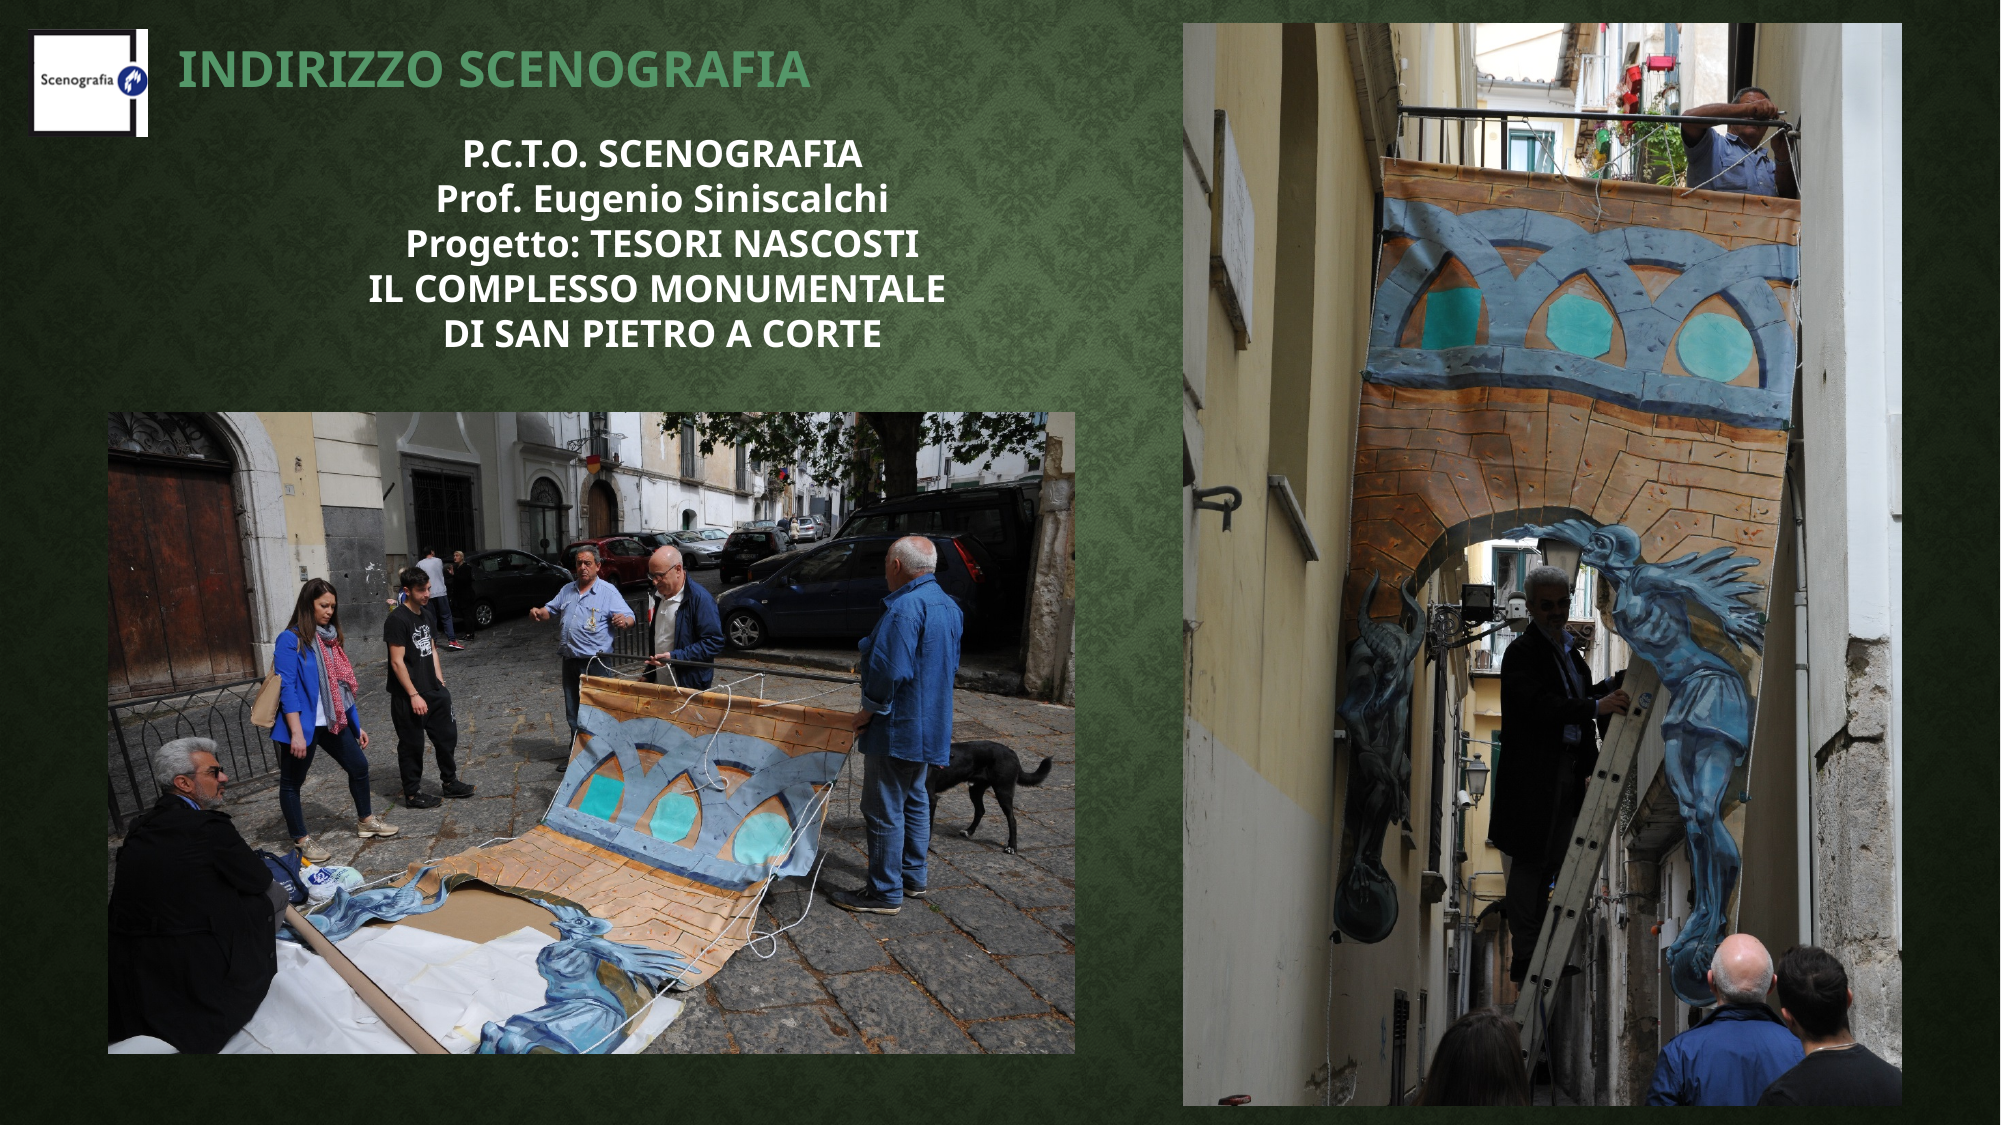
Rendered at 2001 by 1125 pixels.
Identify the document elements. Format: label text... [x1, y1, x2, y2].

picture [27, 29, 148, 138]
text_box Indirizzo Scenografia [163, 29, 887, 105]
text_box P.C.T.O. SCENOGRAFIA Prof. Eugenio Siniscalchi Progetto: TESORI NASCOSTI IL COMPLESSO MONUMENTALE DI SAN PIETRO A CORTE [87, 122, 1175, 362]
picture [107, 411, 1075, 1055]
picture [1182, 23, 1902, 1106]
